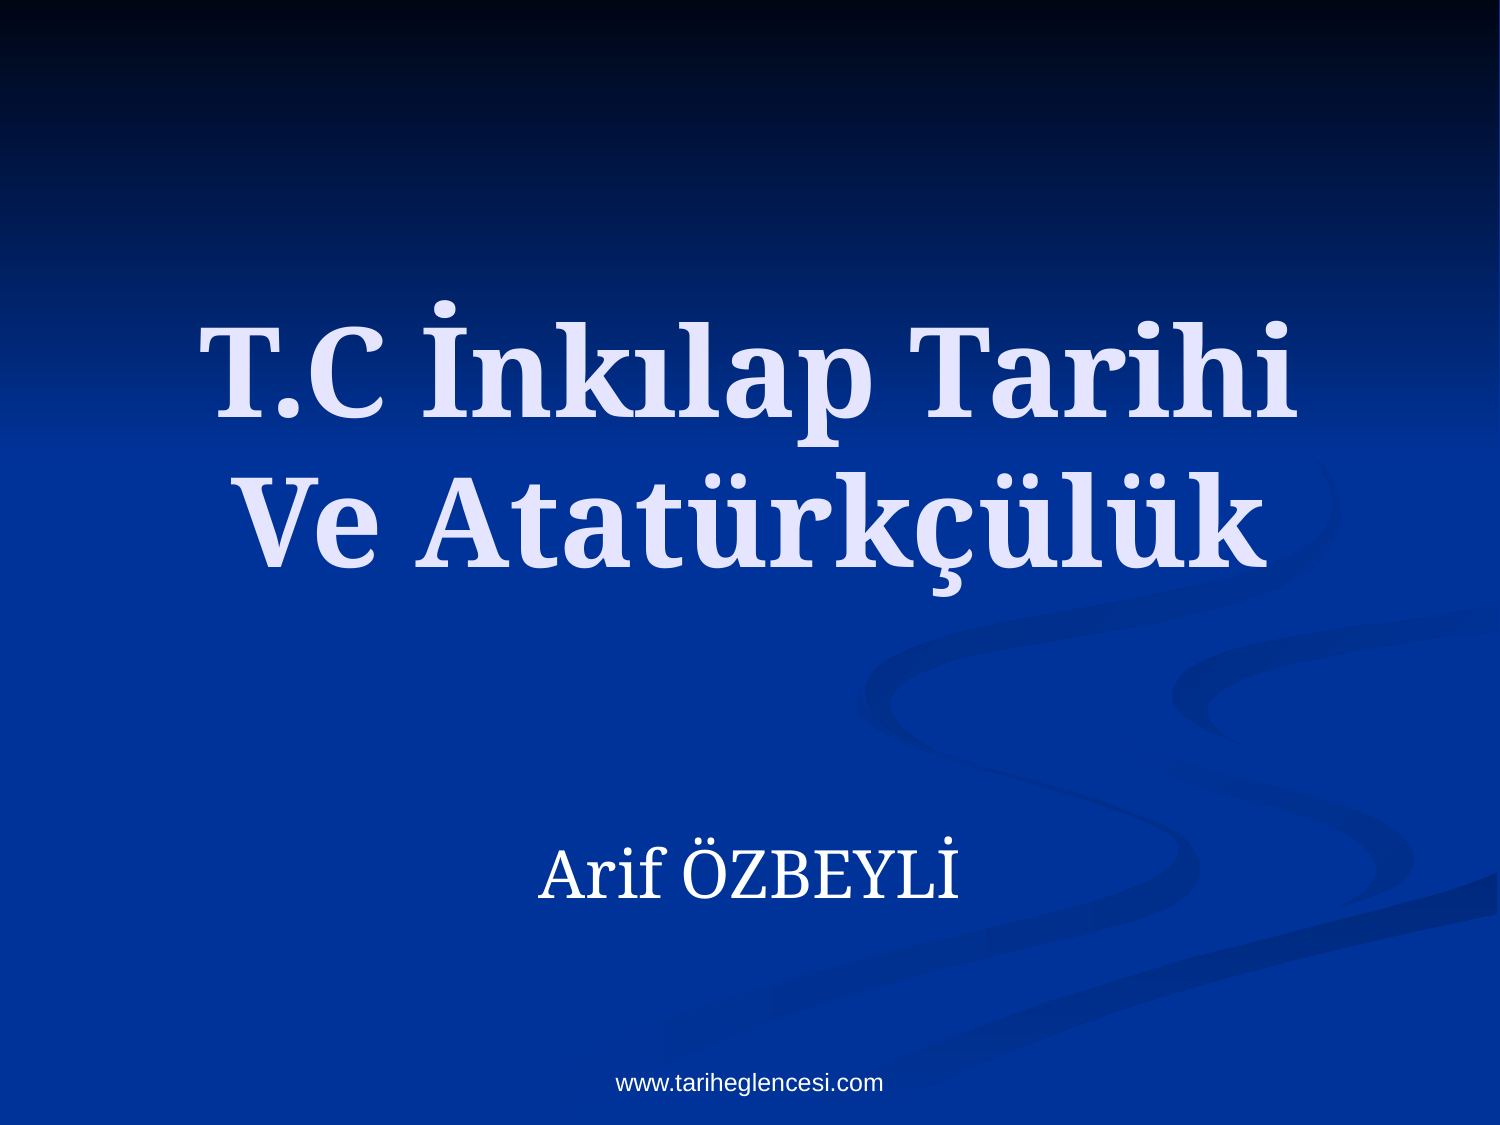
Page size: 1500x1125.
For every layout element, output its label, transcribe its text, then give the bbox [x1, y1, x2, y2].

subtitle Arif ÖZBEYLİ [225, 637, 1275, 925]
title T.C İnkılap Tarihi Ve Atatürkçülük [112, 284, 1388, 600]
footer www.tariheglencesi.com [512, 1025, 988, 1104]
